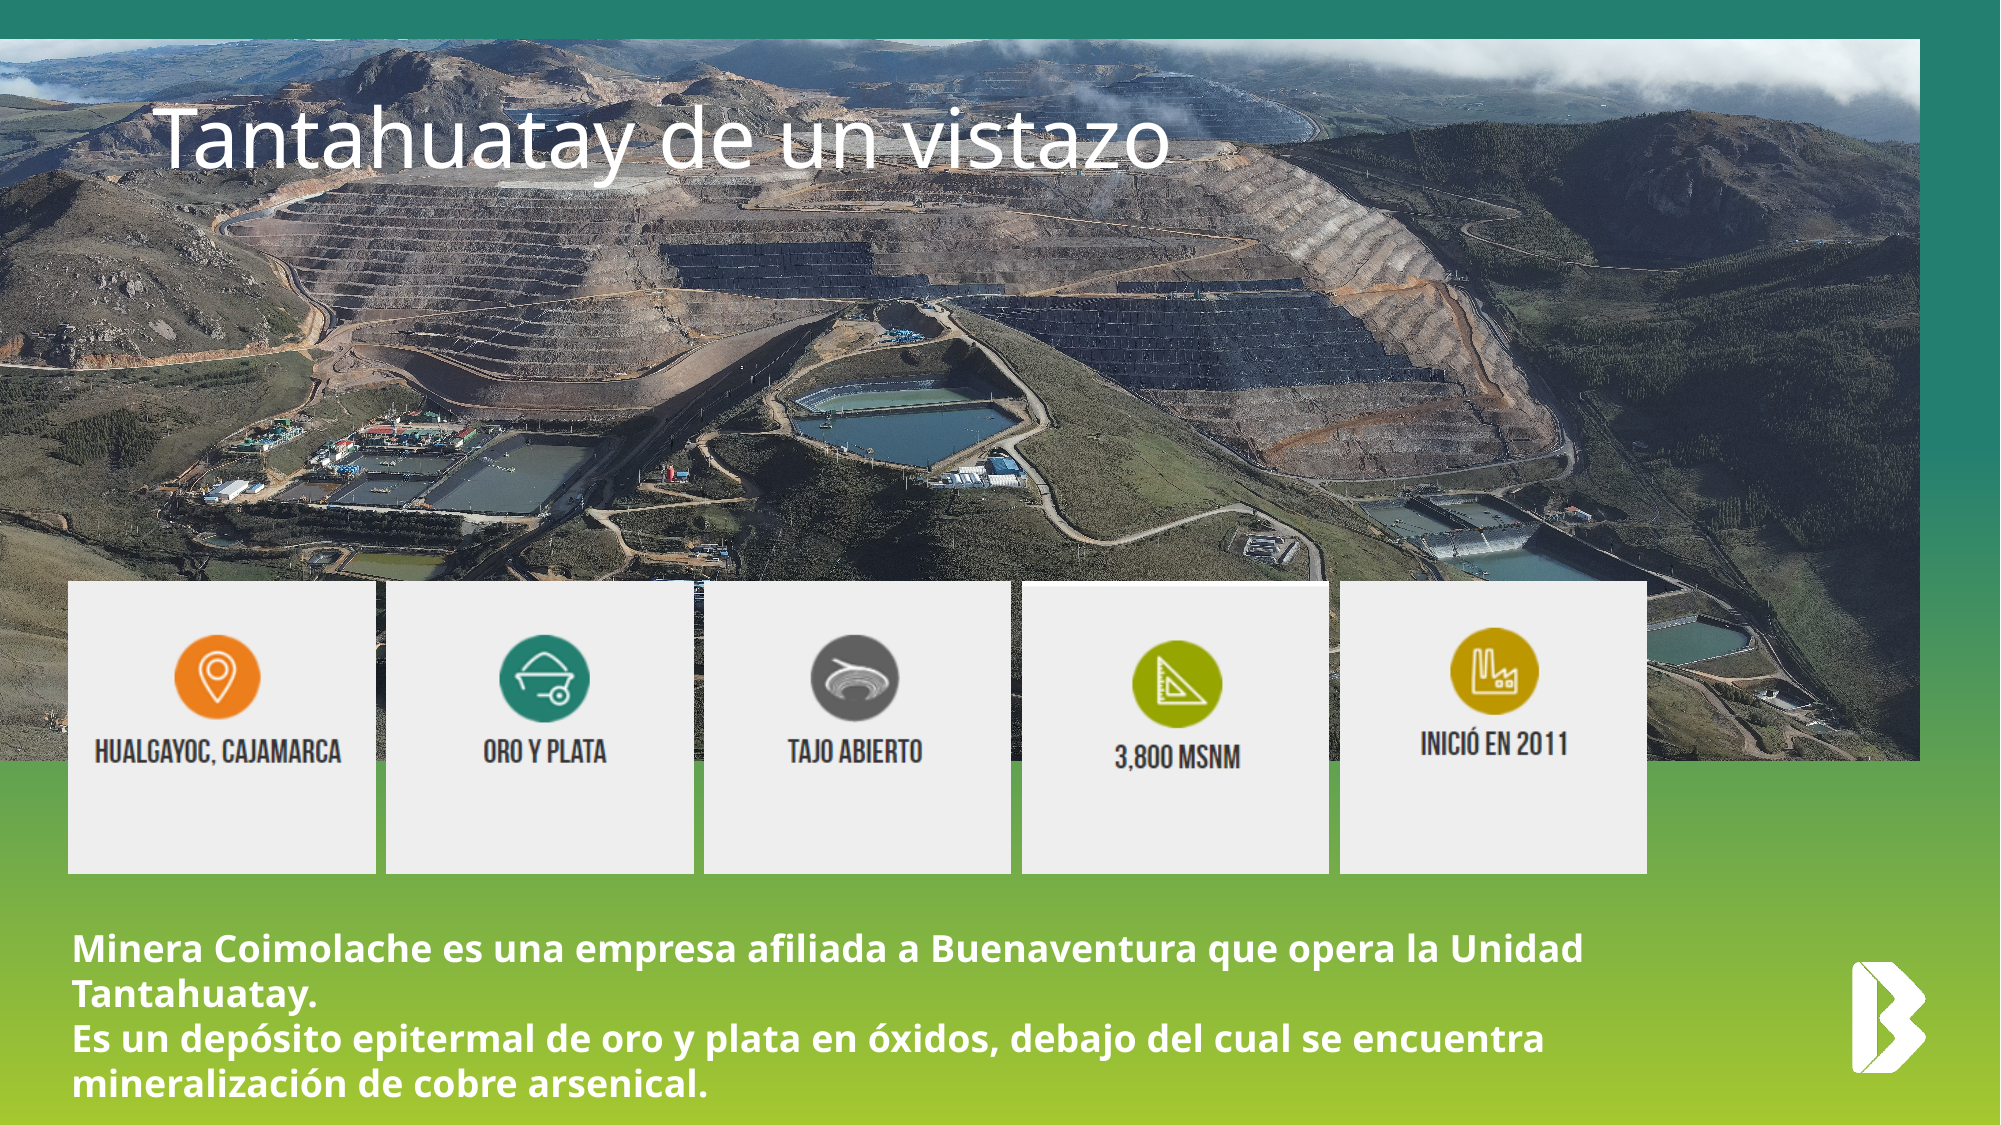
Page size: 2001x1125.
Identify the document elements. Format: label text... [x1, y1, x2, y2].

picture [1851, 962, 1926, 1073]
picture [0, 38, 1920, 874]
text_box Minera Coimolache es una empresa afiliada a Buenaventura que opera la Unidad Tantahuatay. Es un depósito epitermal de oro y plata en óxidos, debajo del cual se encuentra mineralización de cobre arsenical. [56, 887, 1801, 1113]
